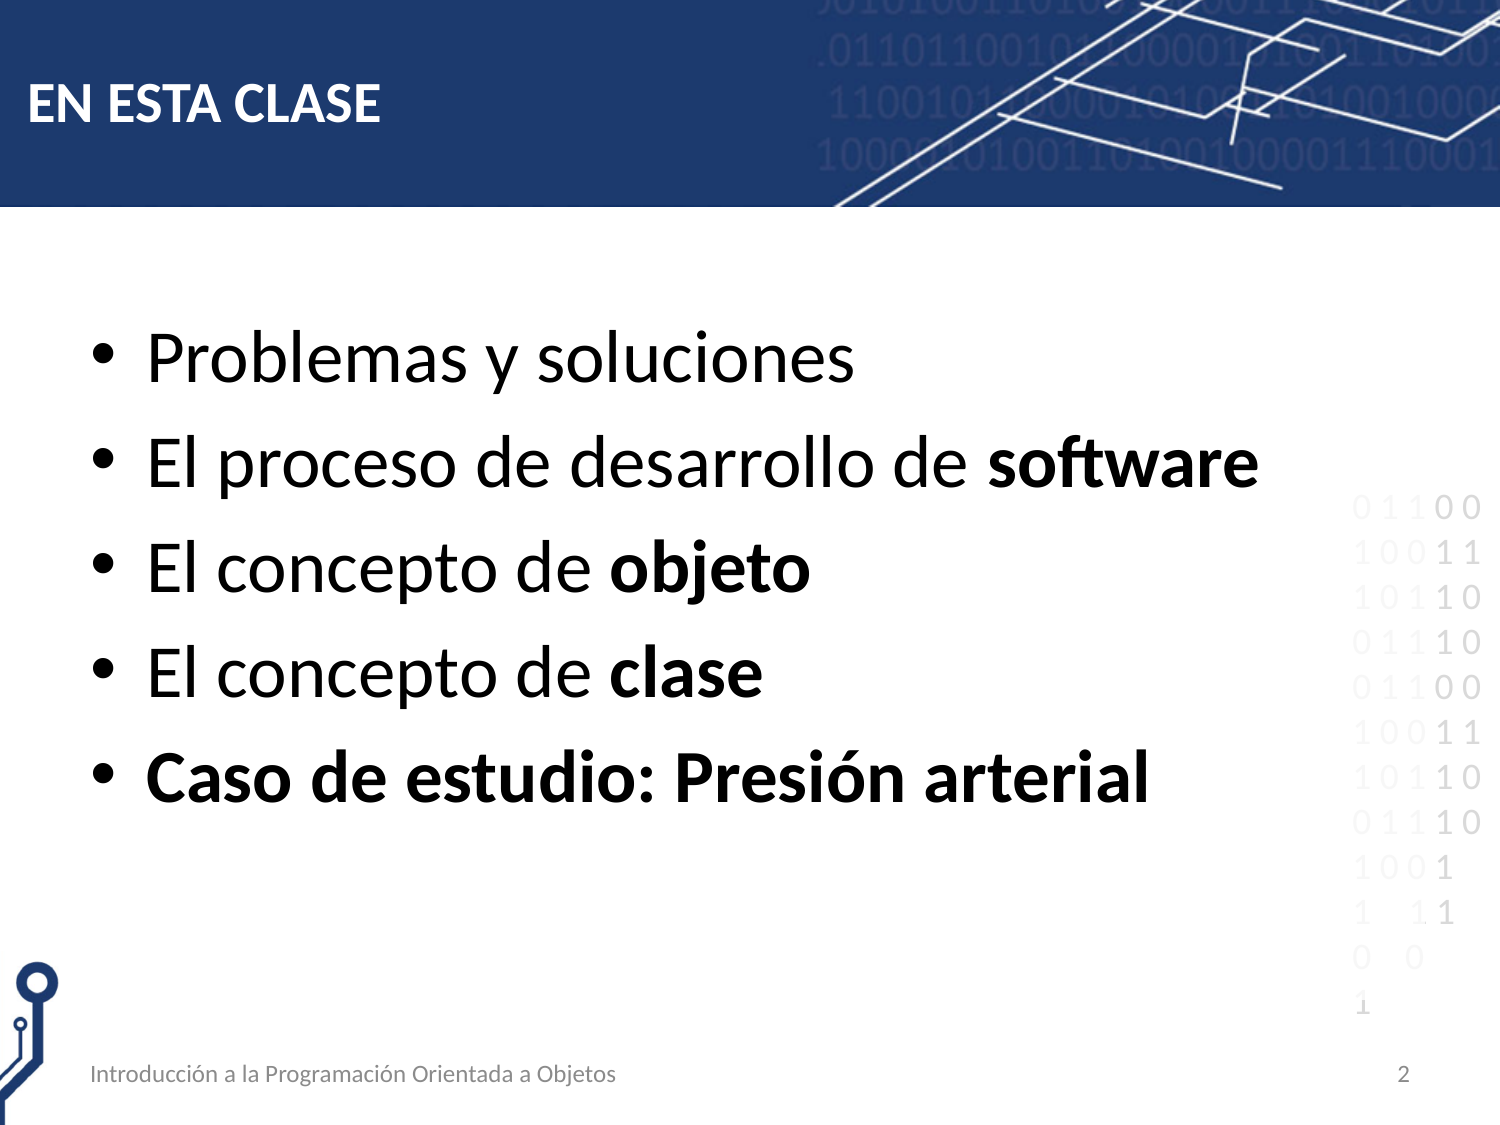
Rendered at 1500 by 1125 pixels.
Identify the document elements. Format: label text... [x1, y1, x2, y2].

title EN ESTA CLASE [12, 5, 963, 193]
footer Introducción a la Programación Orientada a Objetos [75, 1042, 725, 1103]
picture [0, 0, 1500, 207]
text_box [249, 425, 1250, 850]
slide_number 2 [1074, 1042, 1425, 1103]
picture [0, 951, 64, 1125]
list Problemas y soluciones El proceso de desarrollo de software El concepto de objeto El concepto de clase Caso de estudio: Presión arterial [75, 224, 1425, 1000]
